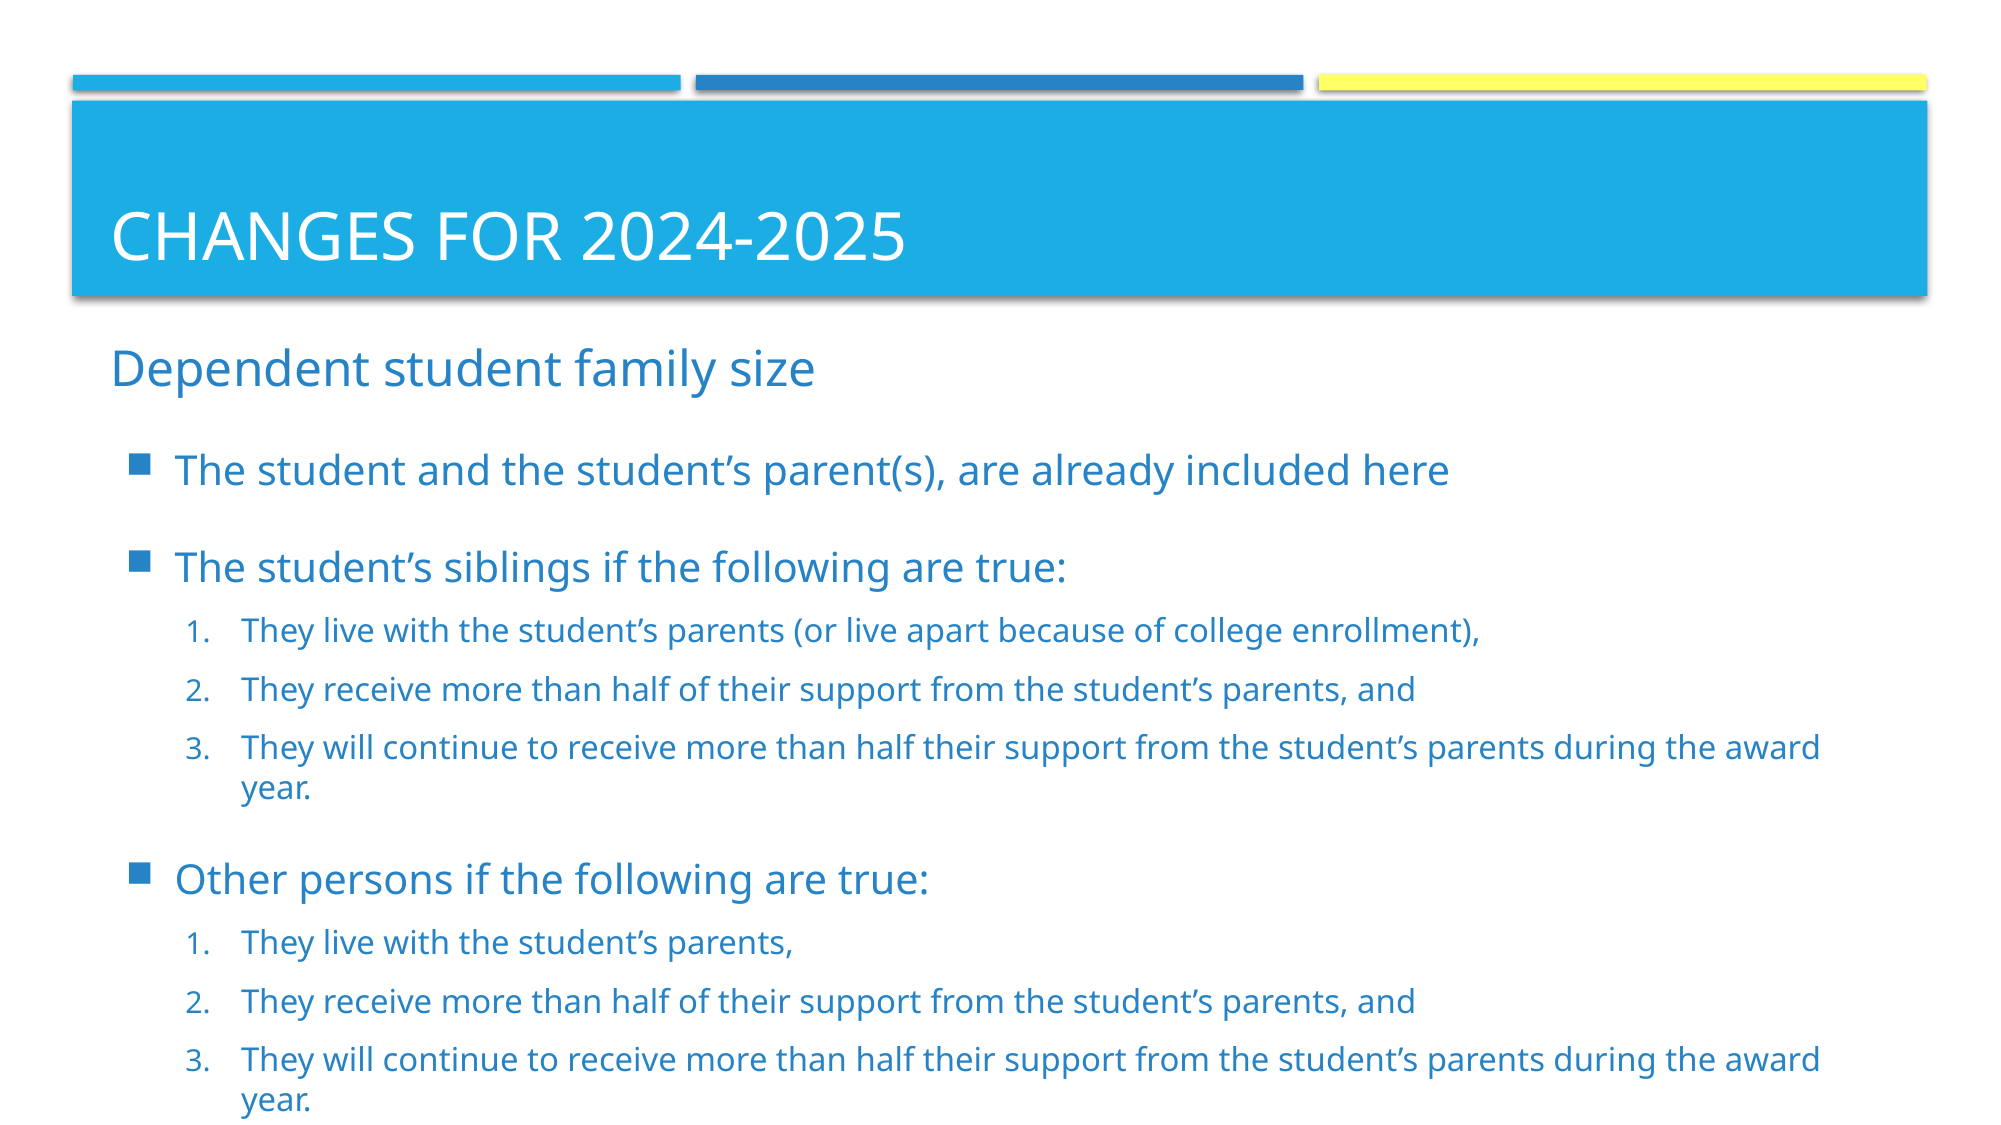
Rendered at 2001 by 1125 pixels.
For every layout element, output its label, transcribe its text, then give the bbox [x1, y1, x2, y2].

list Dependent student family size The student and the student’s parent(s), are already included here The student’s siblings if the following are true: They live with the student’s parents (or live apart because of college enrollment), They receive more than half of their support from the student’s parents, and They will continue to receive more than half their support from the student’s parents during the award year. Other persons if the following are true: They live with the student’s parents, They receive more than half of their support from the student’s parents, and They will continue to receive more than half their support from the student’s parents during the award year. [95, 329, 1905, 1125]
title Changes for 2024-2025 [95, 115, 1905, 282]
